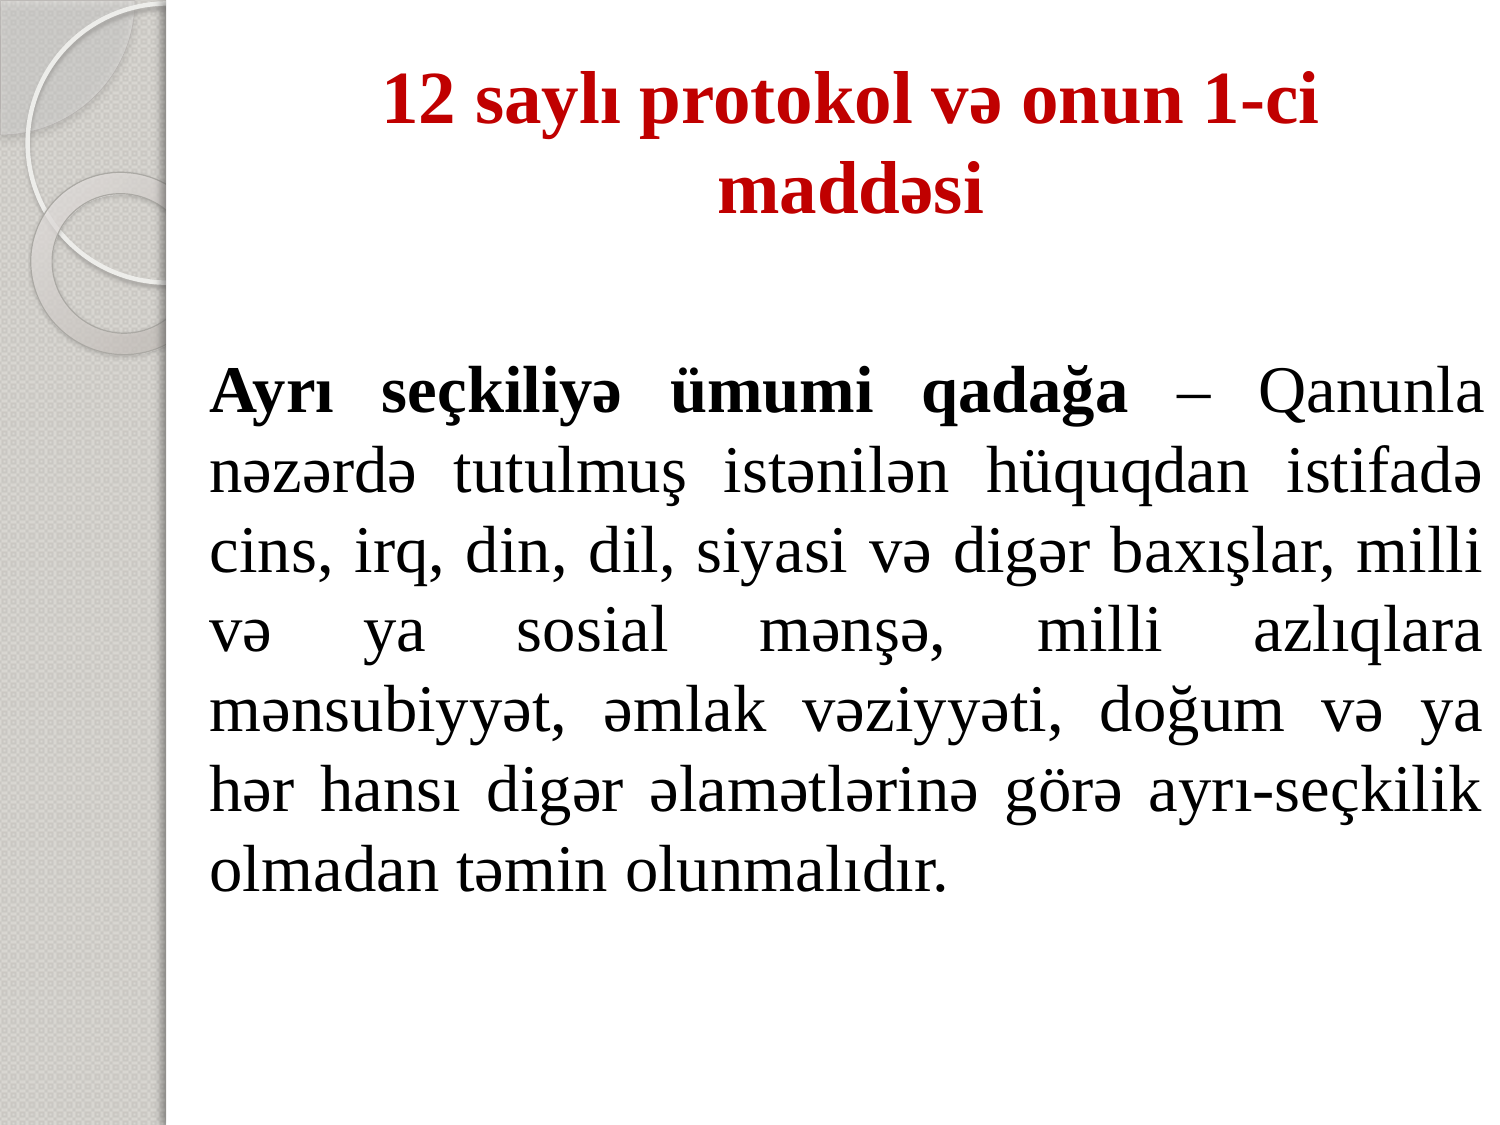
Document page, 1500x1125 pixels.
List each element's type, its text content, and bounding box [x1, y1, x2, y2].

title 12 saylı protokol və onun 1-ci maddəsi [235, 45, 1466, 233]
text_box Ayrı seçkiliyə ümumi qadağa – Qanunla nəzərdə tutulmuş istənilən hüquqdan istifadə cins, irq, din, dil, siyasi və digər baxışlar, milli və ya sosial mənşə, milli azlıqlara mənsubiyyət, əmlak vəziyyəti, doğum və ya hər hansı digər əlamətlərinə görə ayrı-seçkilik olmadan təmin olunmalıdır. [194, 338, 1500, 913]
